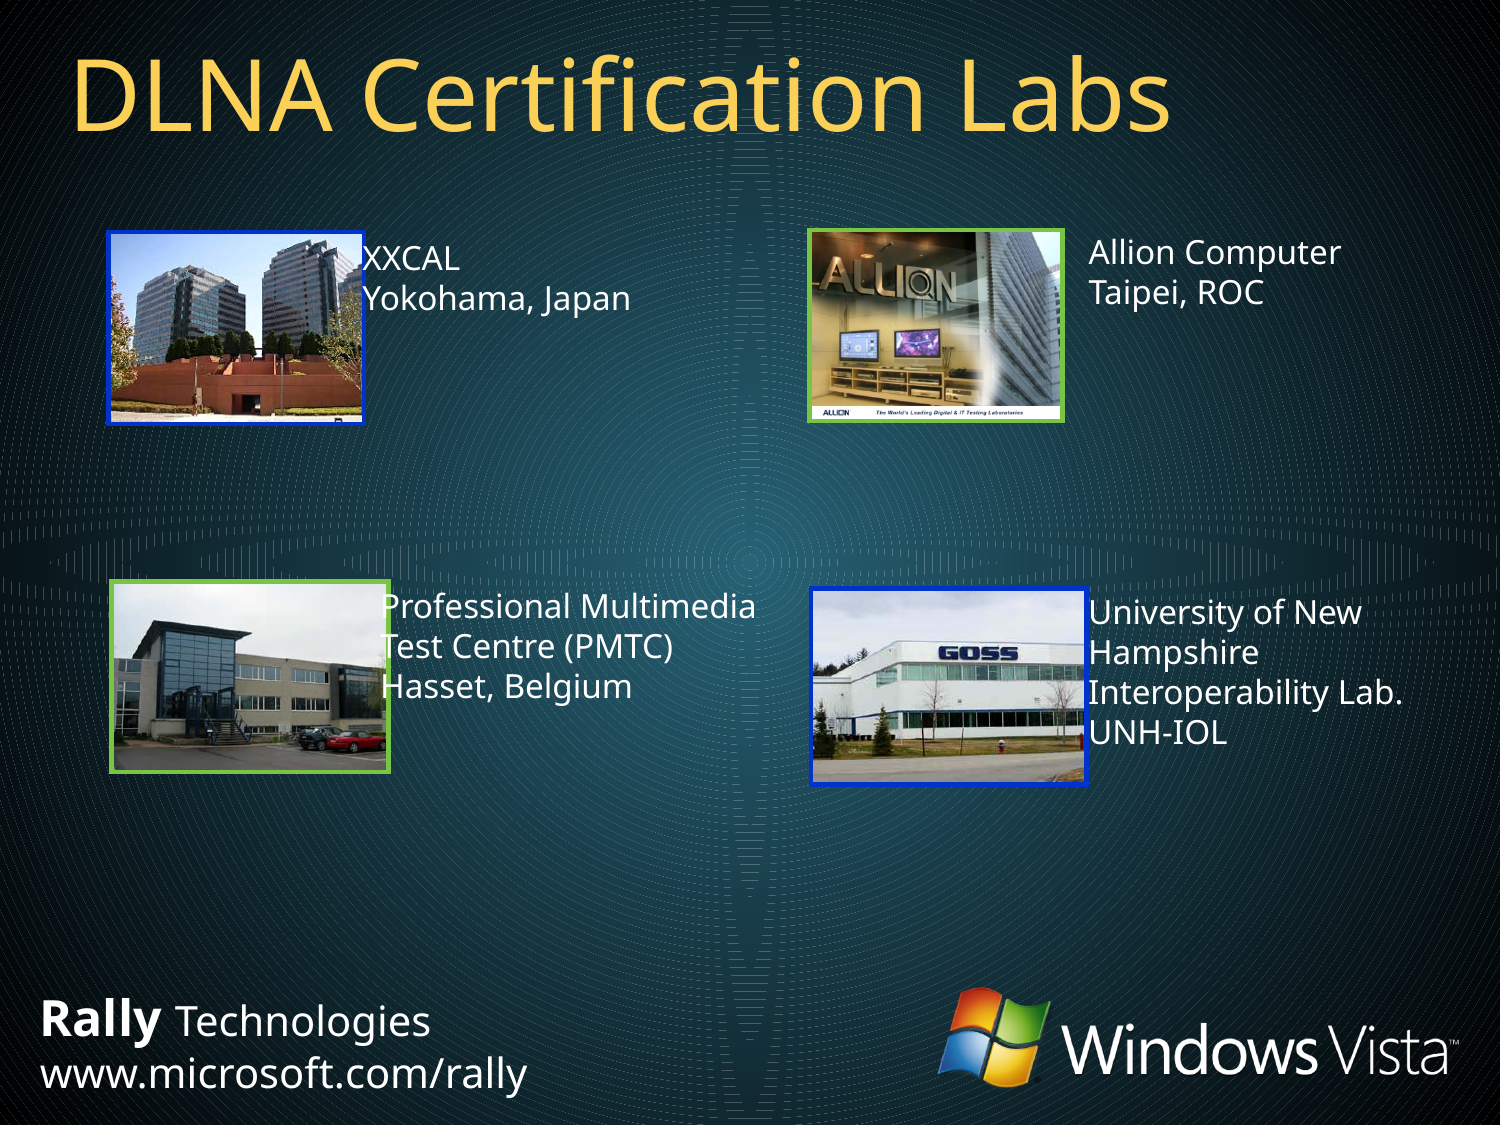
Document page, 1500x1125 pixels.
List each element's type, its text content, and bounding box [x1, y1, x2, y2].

text_box Allion Computer Taipei, ROC [1073, 223, 1357, 364]
picture [811, 232, 1061, 419]
title DLNA Certification Labs [52, 37, 1451, 161]
text_box XXCAL Yokohama, Japan [347, 229, 647, 325]
picture [110, 233, 362, 422]
text_box Professional Multimedia Test Centre (PMTC) Hasset, Belgium [365, 577, 782, 713]
picture [113, 583, 387, 770]
picture [812, 590, 1085, 783]
text_box University of New Hampshire Interoperability Lab. UNH-IOL [1073, 583, 1419, 759]
picture [903, 953, 1481, 1125]
